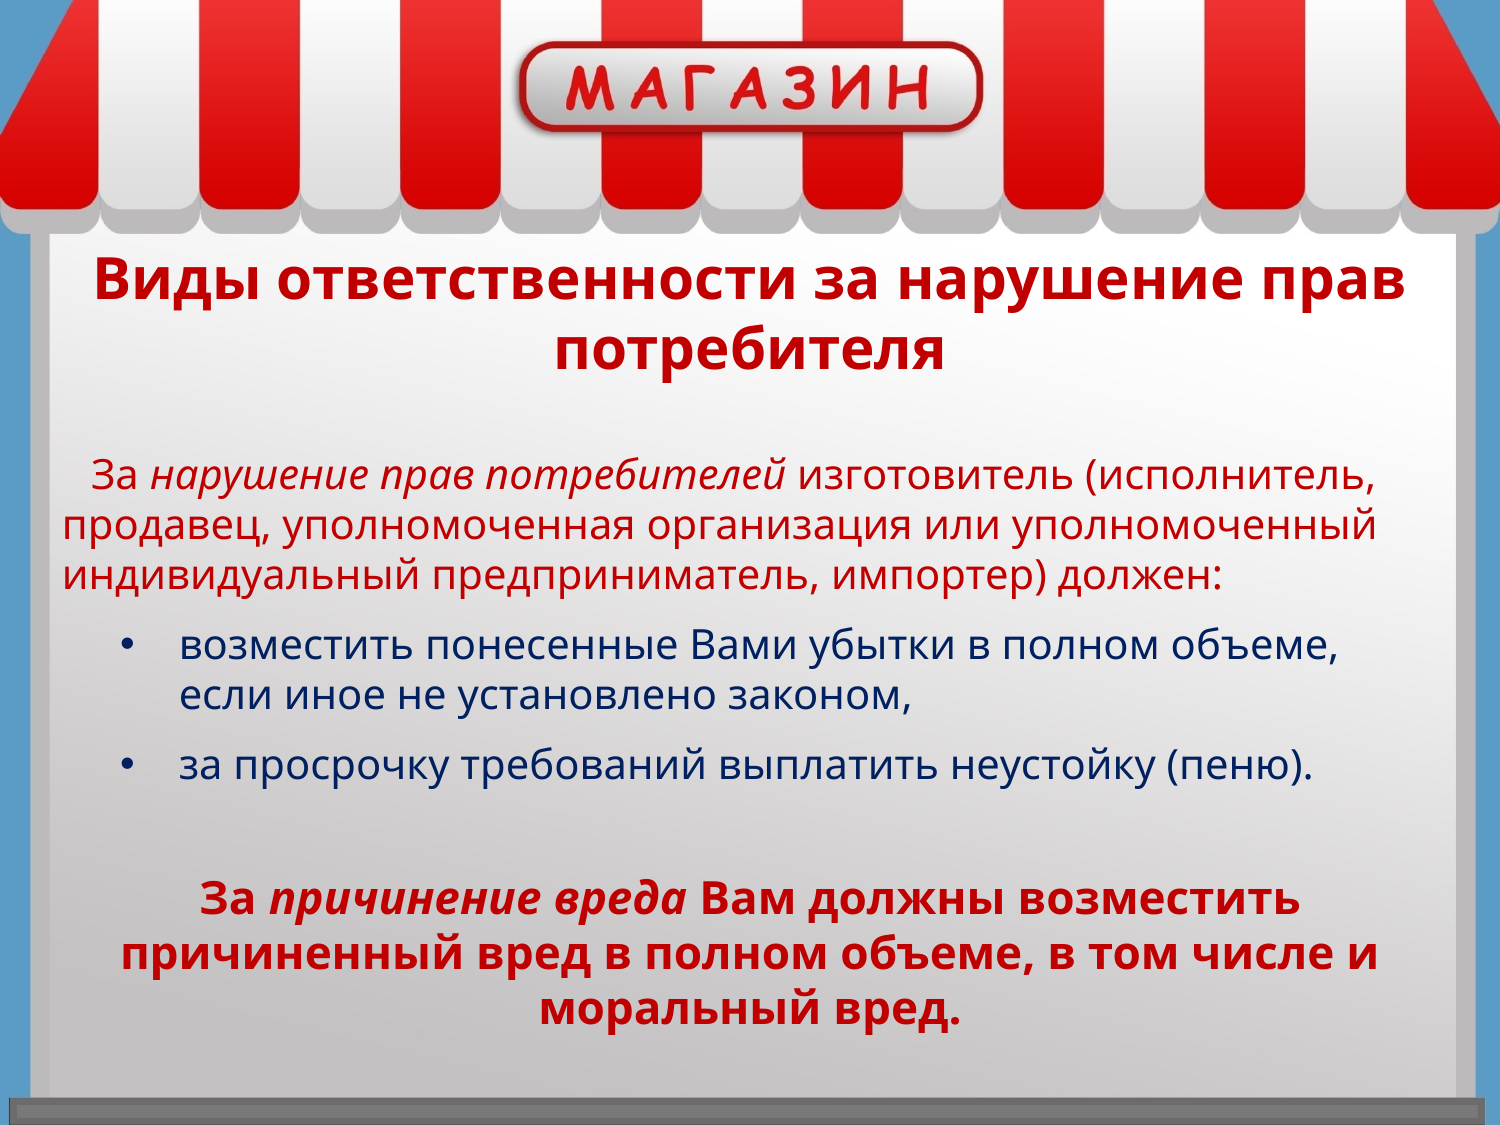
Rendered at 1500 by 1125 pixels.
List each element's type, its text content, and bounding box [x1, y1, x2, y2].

text_box За причинение вреда Вам должны возместить причиненный вред в полном объеме, в том числе и моральный вред. [46, 861, 1454, 1041]
text_box Виды ответственности за нарушение прав потребителя [46, 234, 1454, 389]
text_box За нарушение прав потребителей изготовитель (исполнитель, продавец, уполномоченная организация или уполномоченный индивидуальный предприниматель, импортер) должен: возместить понесенные Вами убытки в полном объеме, если иное не установлено законом, за просрочку требований выплатить неустойку (пеню). [46, 440, 1454, 796]
picture [0, 0, 1500, 1125]
